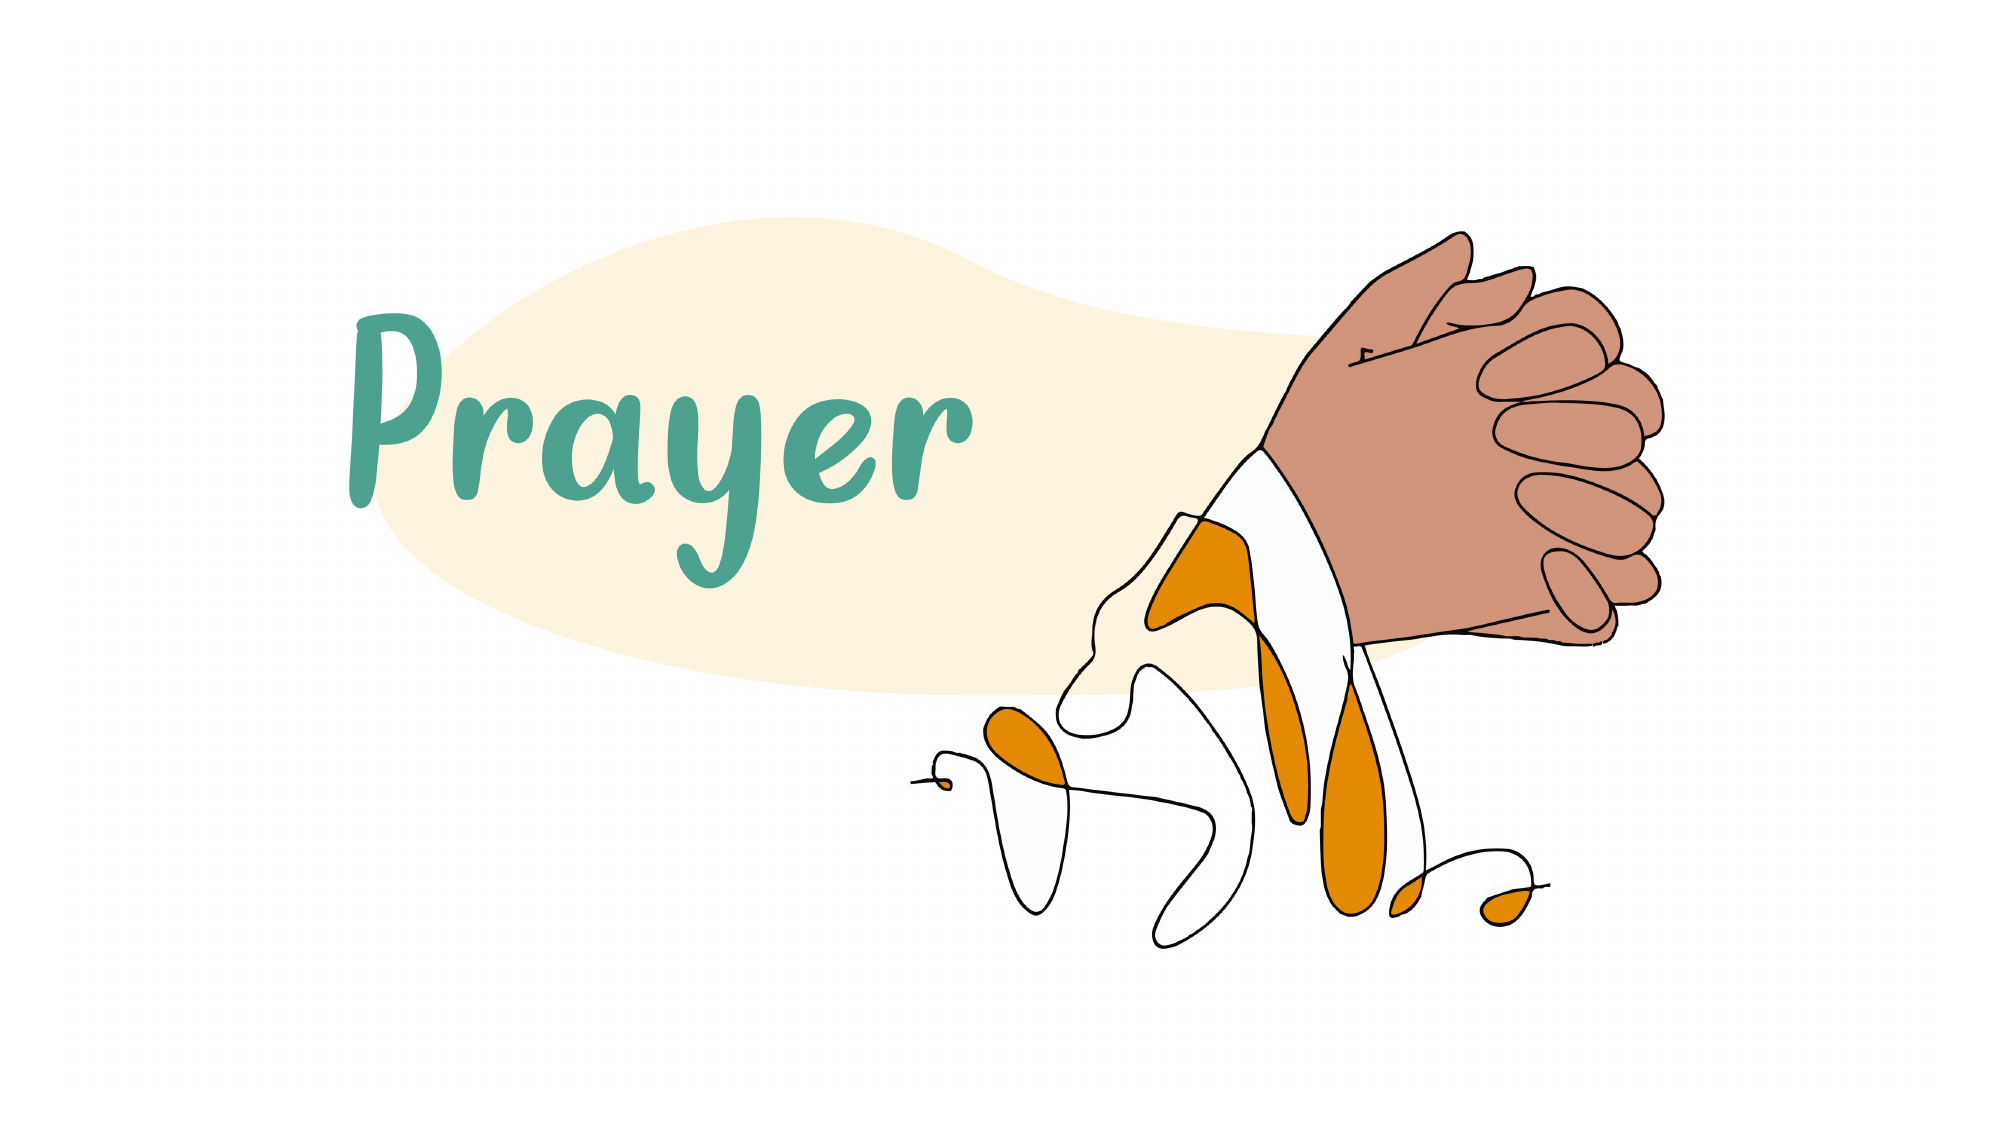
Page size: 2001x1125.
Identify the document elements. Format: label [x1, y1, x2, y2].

picture [55, 31, 1945, 1094]
